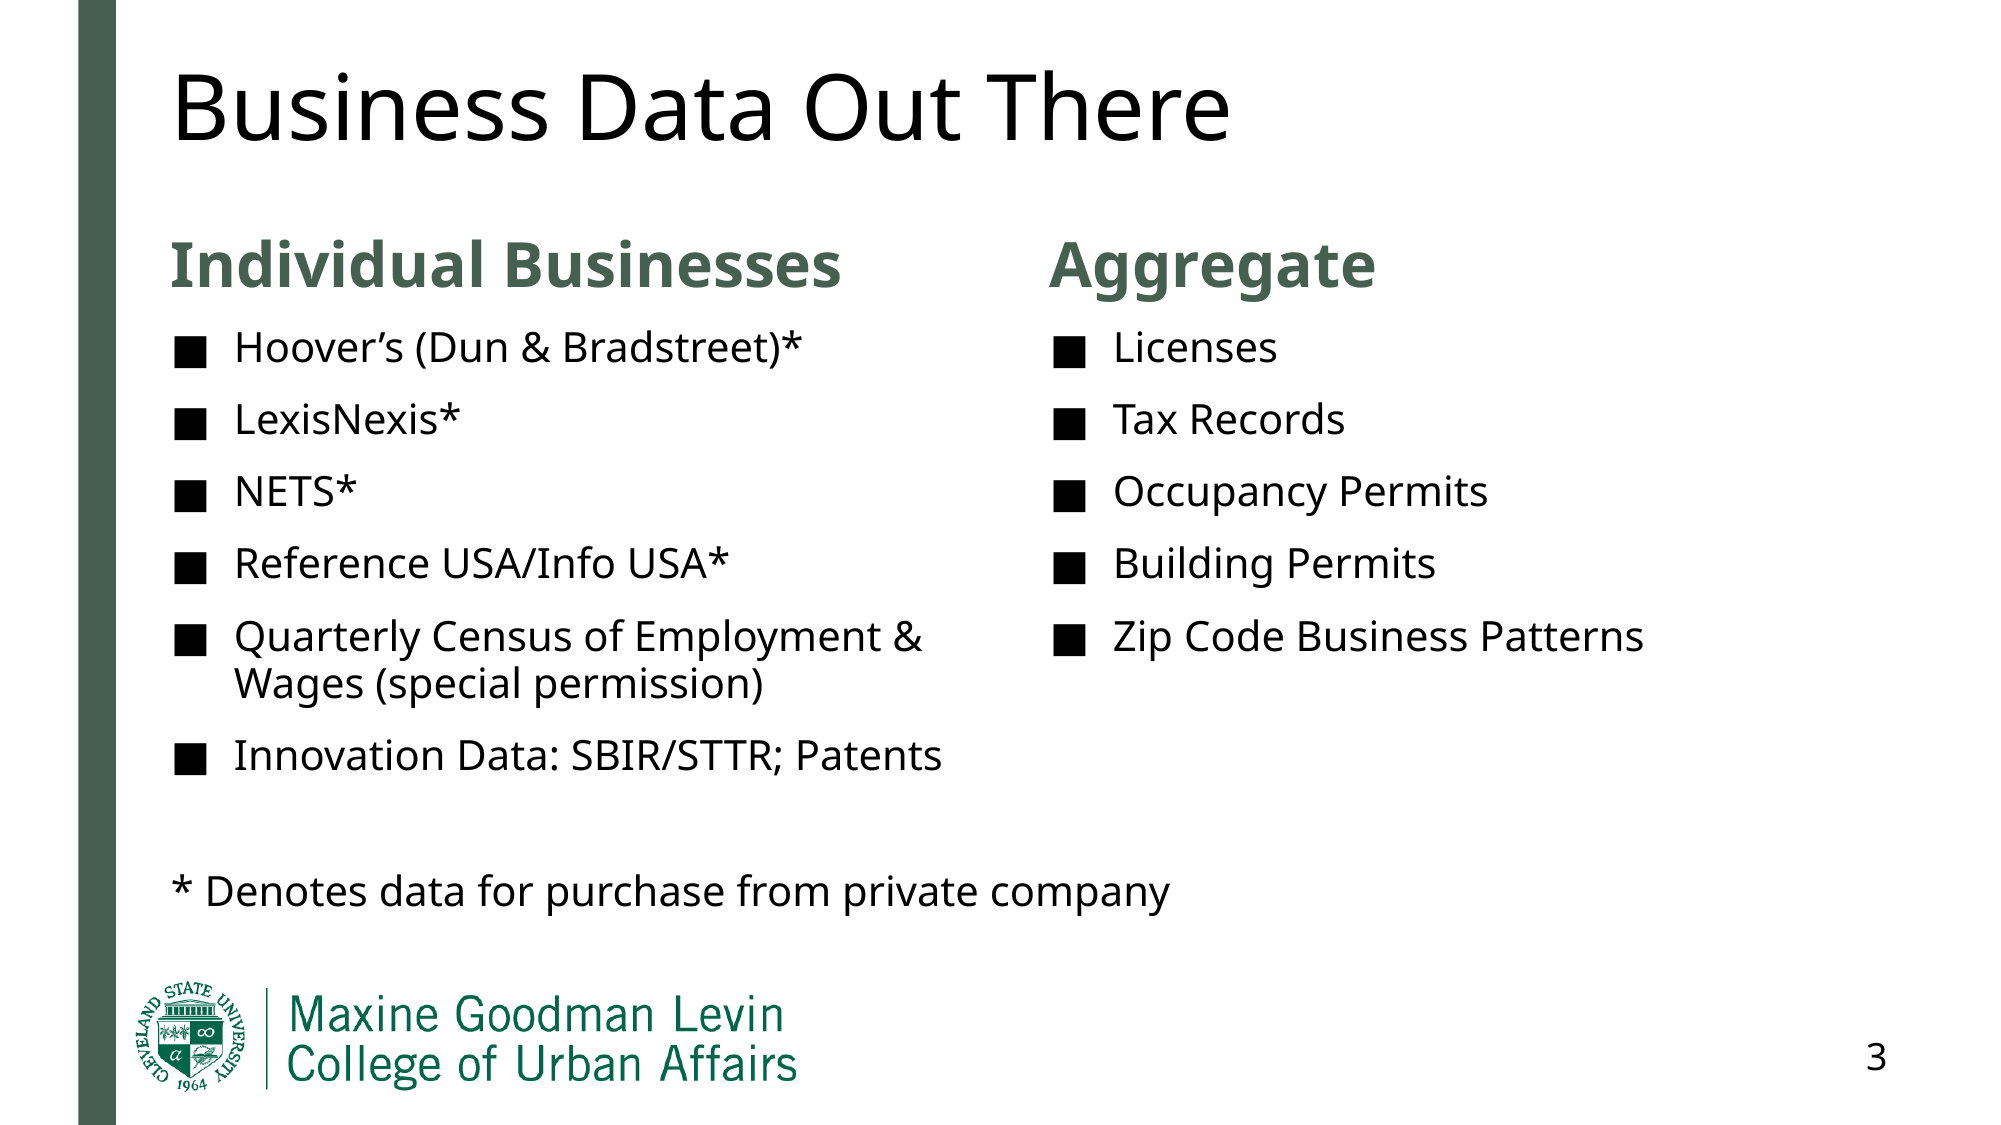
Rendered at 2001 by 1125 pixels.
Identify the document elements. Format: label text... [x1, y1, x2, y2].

list Hoover’s (Dun & Bradstreet)* LexisNexis* NETS* Reference USA/Info USA* Quarterly Census of Employment & Wages (special permission) Innovation Data: SBIR/STTR; Patents [156, 317, 964, 811]
text_box * Denotes data for purchase from private company [156, 861, 1873, 974]
list Aggregate [1035, 202, 1903, 308]
slide_number 3 [1640, 1025, 1903, 1092]
picture [135, 981, 796, 1092]
list Individual Businesses [156, 202, 964, 308]
title Business Data Out There [156, 54, 1903, 202]
list Licenses Tax Records Occupancy Permits Building Permits Zip Code Business Patterns [1035, 317, 1903, 918]
